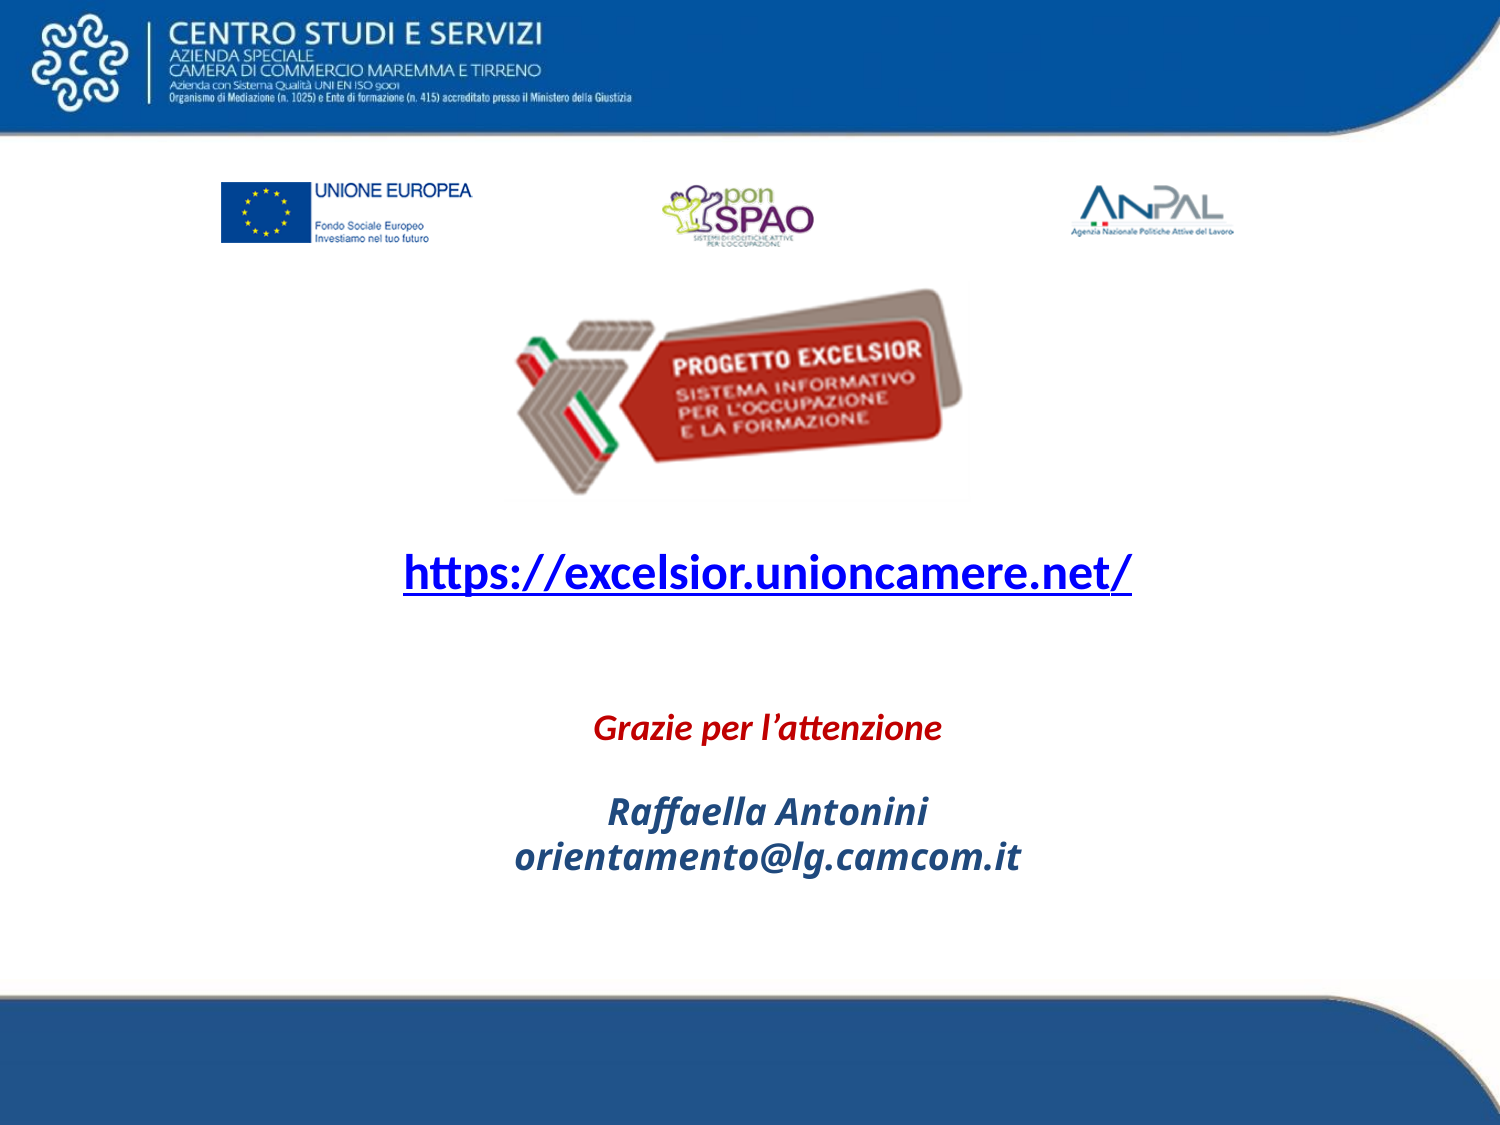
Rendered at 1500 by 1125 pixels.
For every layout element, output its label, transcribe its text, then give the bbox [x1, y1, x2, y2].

picture [662, 184, 814, 247]
picture [0, 979, 1500, 1125]
picture [221, 182, 473, 243]
picture [1069, 180, 1235, 243]
text_box https://excelsior.unioncamere.net/ [388, 532, 1148, 668]
text_box Grazie per l’attenzione [74, 700, 1462, 756]
picture [504, 281, 972, 503]
picture [0, 0, 1500, 143]
subtitle Raffaella Antonini orientamento@lg.camcom.it [205, 788, 1331, 880]
